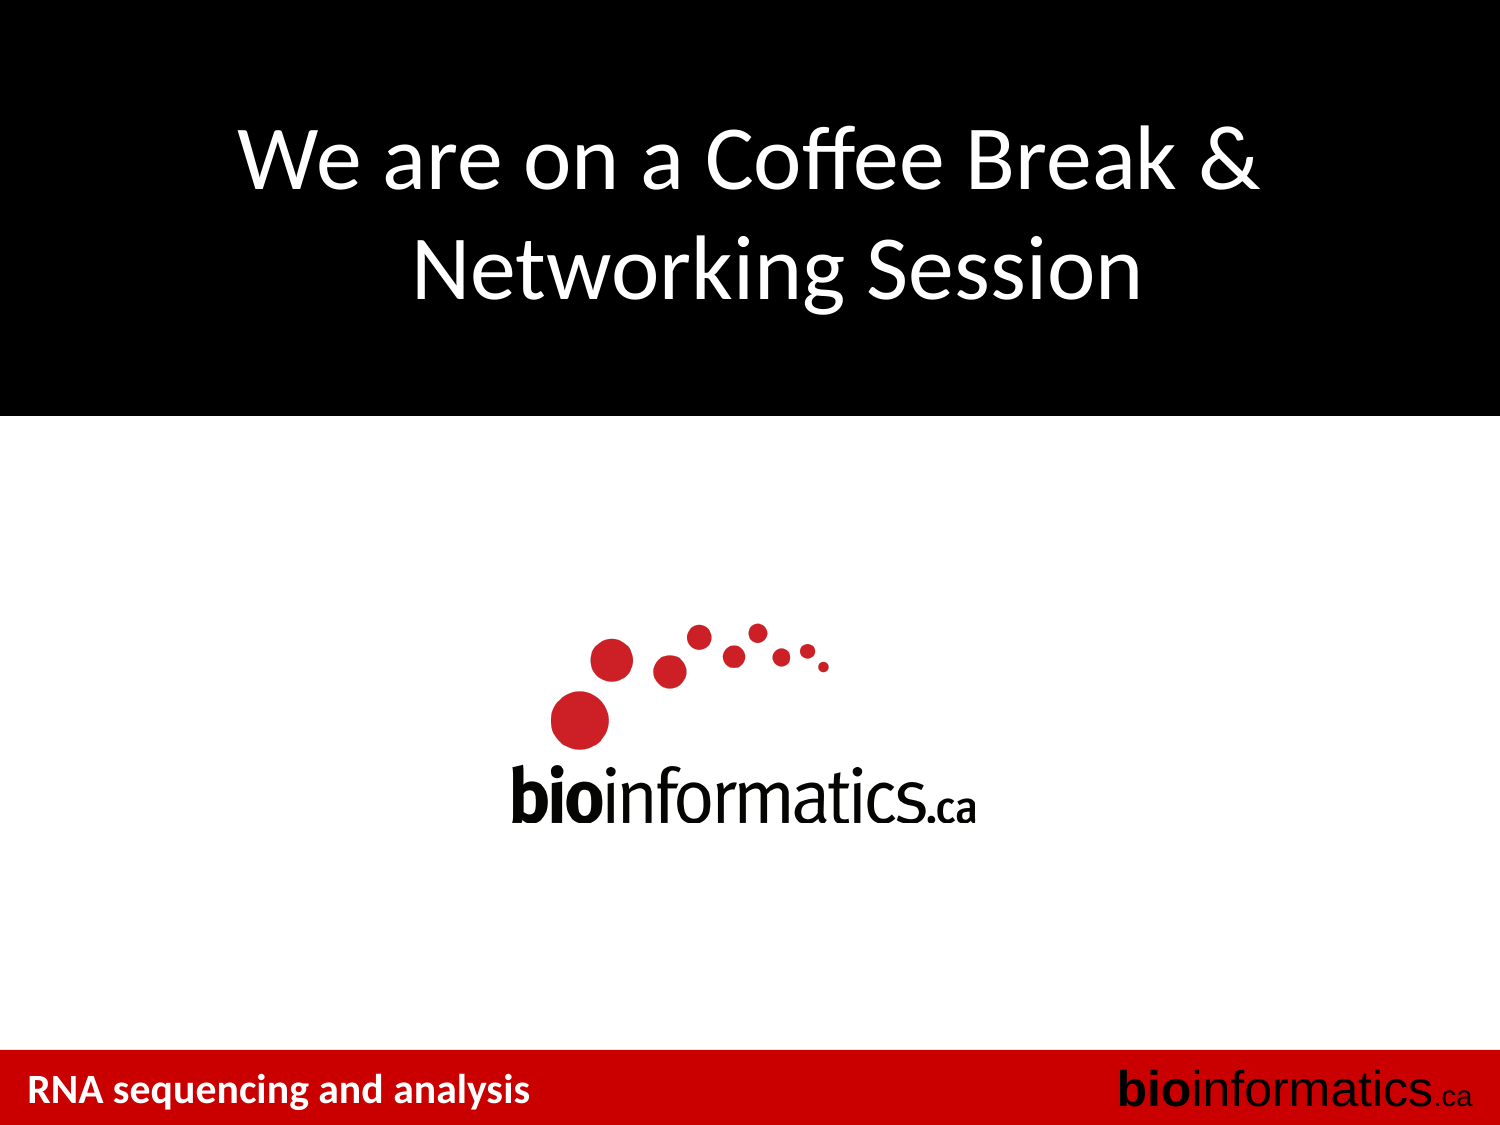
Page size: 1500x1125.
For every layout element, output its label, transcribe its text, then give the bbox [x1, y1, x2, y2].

list We are on a Coffee Break & Networking Session [0, 0, 1500, 416]
picture [511, 623, 976, 823]
